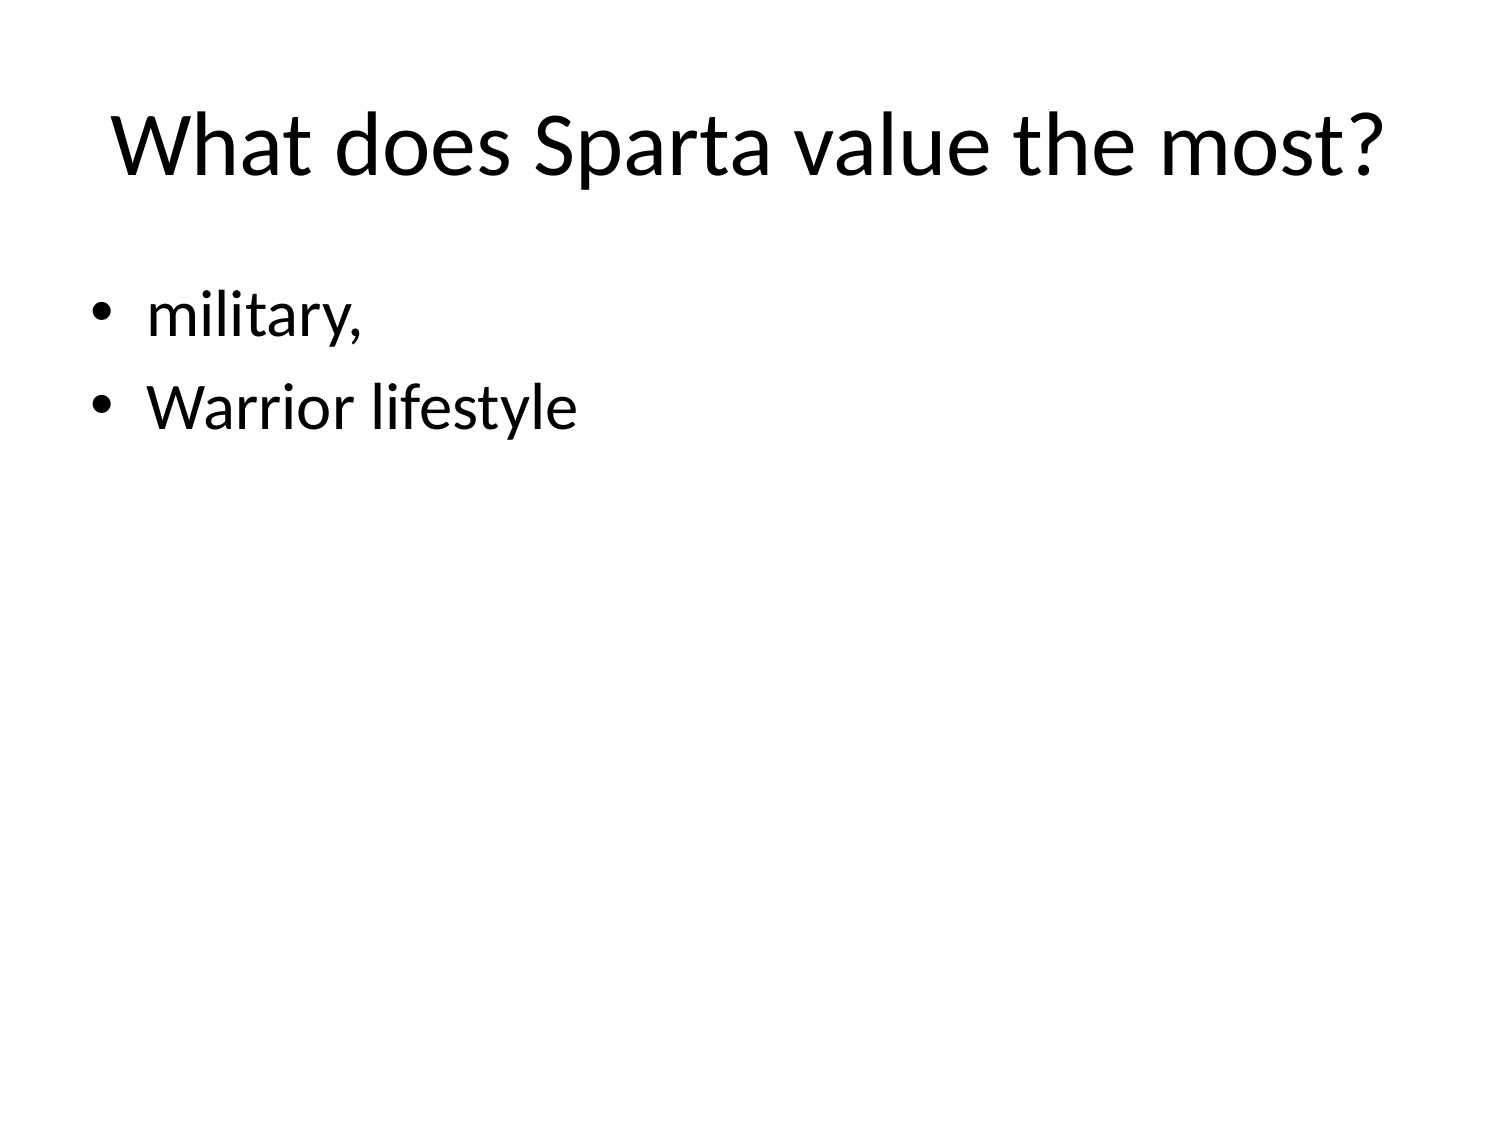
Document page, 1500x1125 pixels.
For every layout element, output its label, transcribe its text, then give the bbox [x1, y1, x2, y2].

list military, Warrior lifestyle [75, 262, 1425, 1005]
title What does Sparta value the most? [75, 45, 1425, 233]
